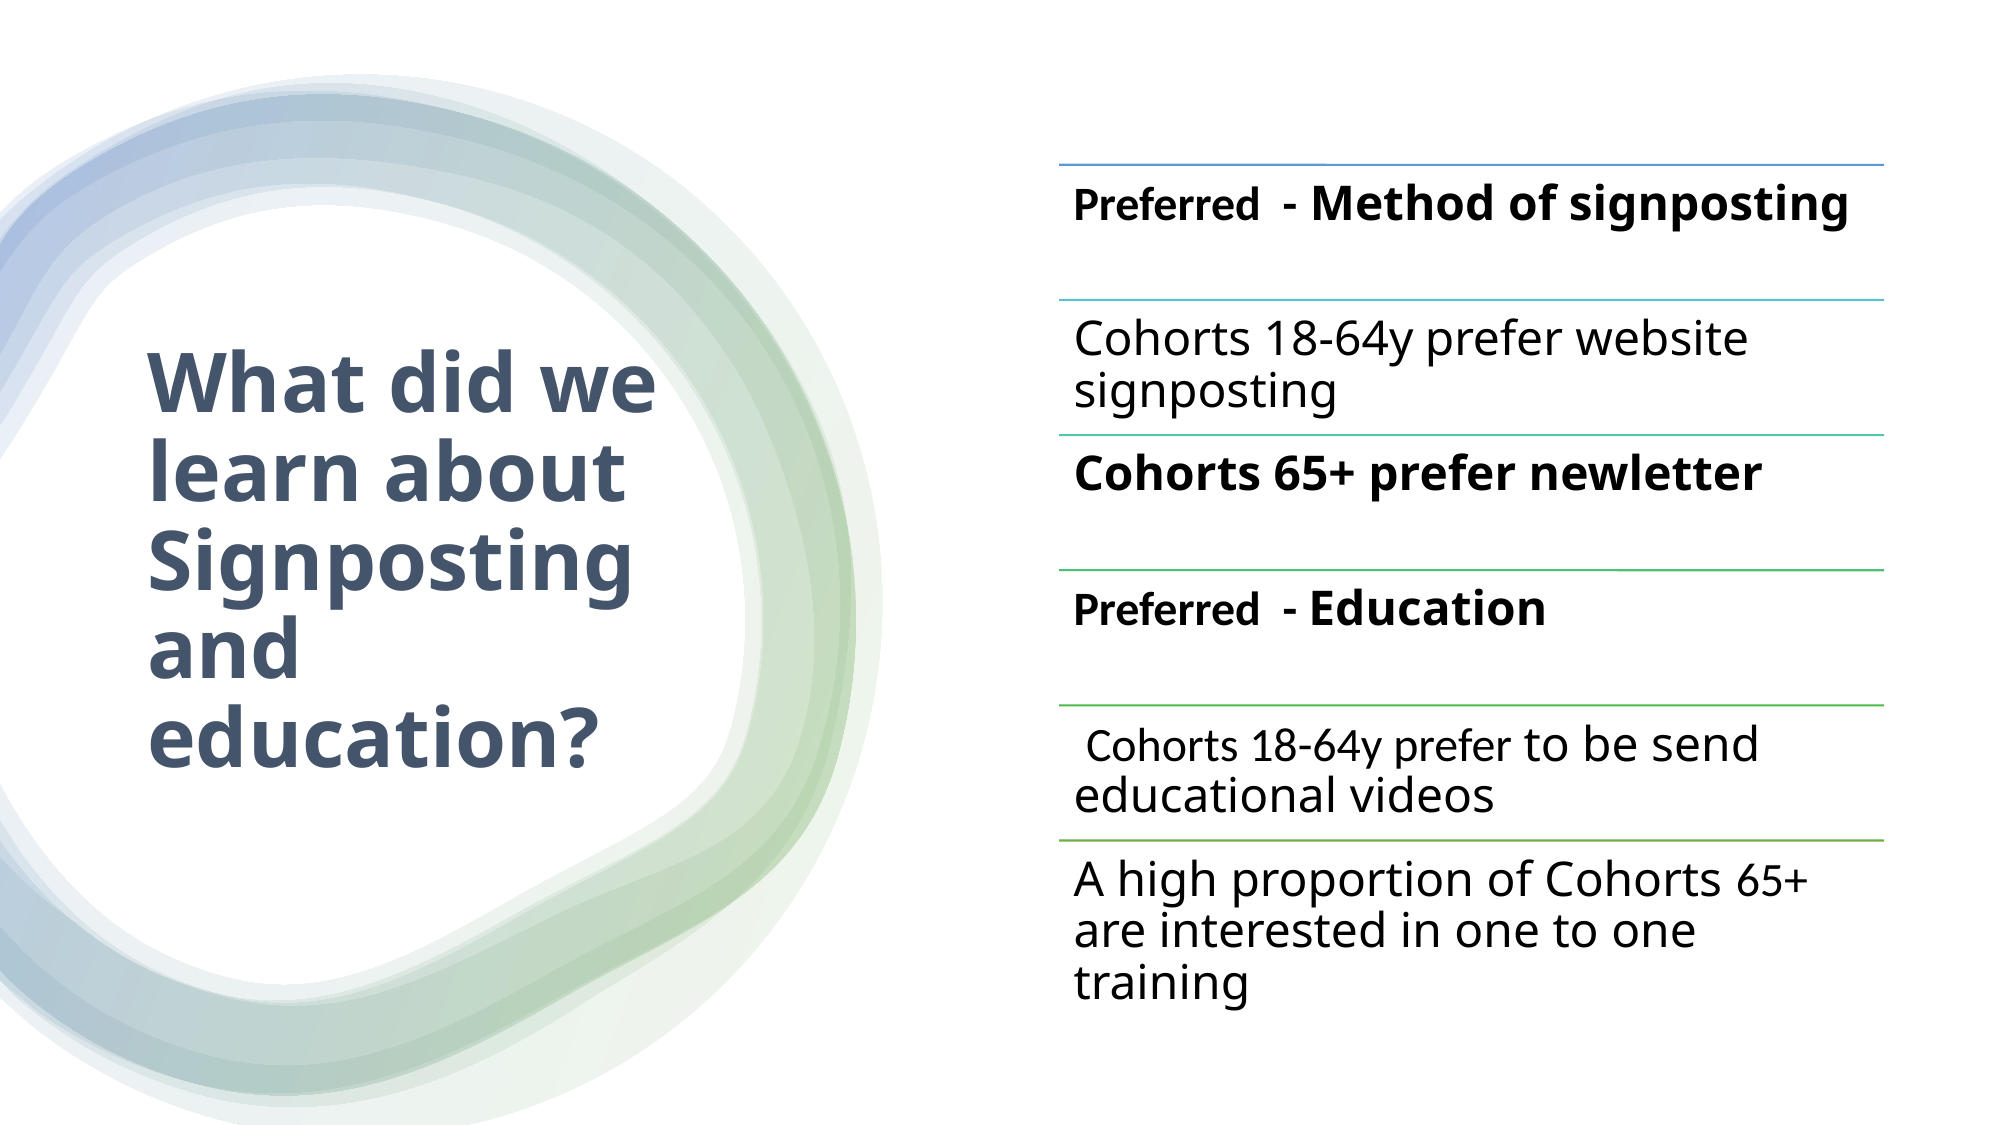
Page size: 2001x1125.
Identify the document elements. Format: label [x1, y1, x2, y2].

text_box [0, 0, 2000, 1125]
list [1059, 164, 1885, 976]
text_box [0, 74, 883, 1125]
